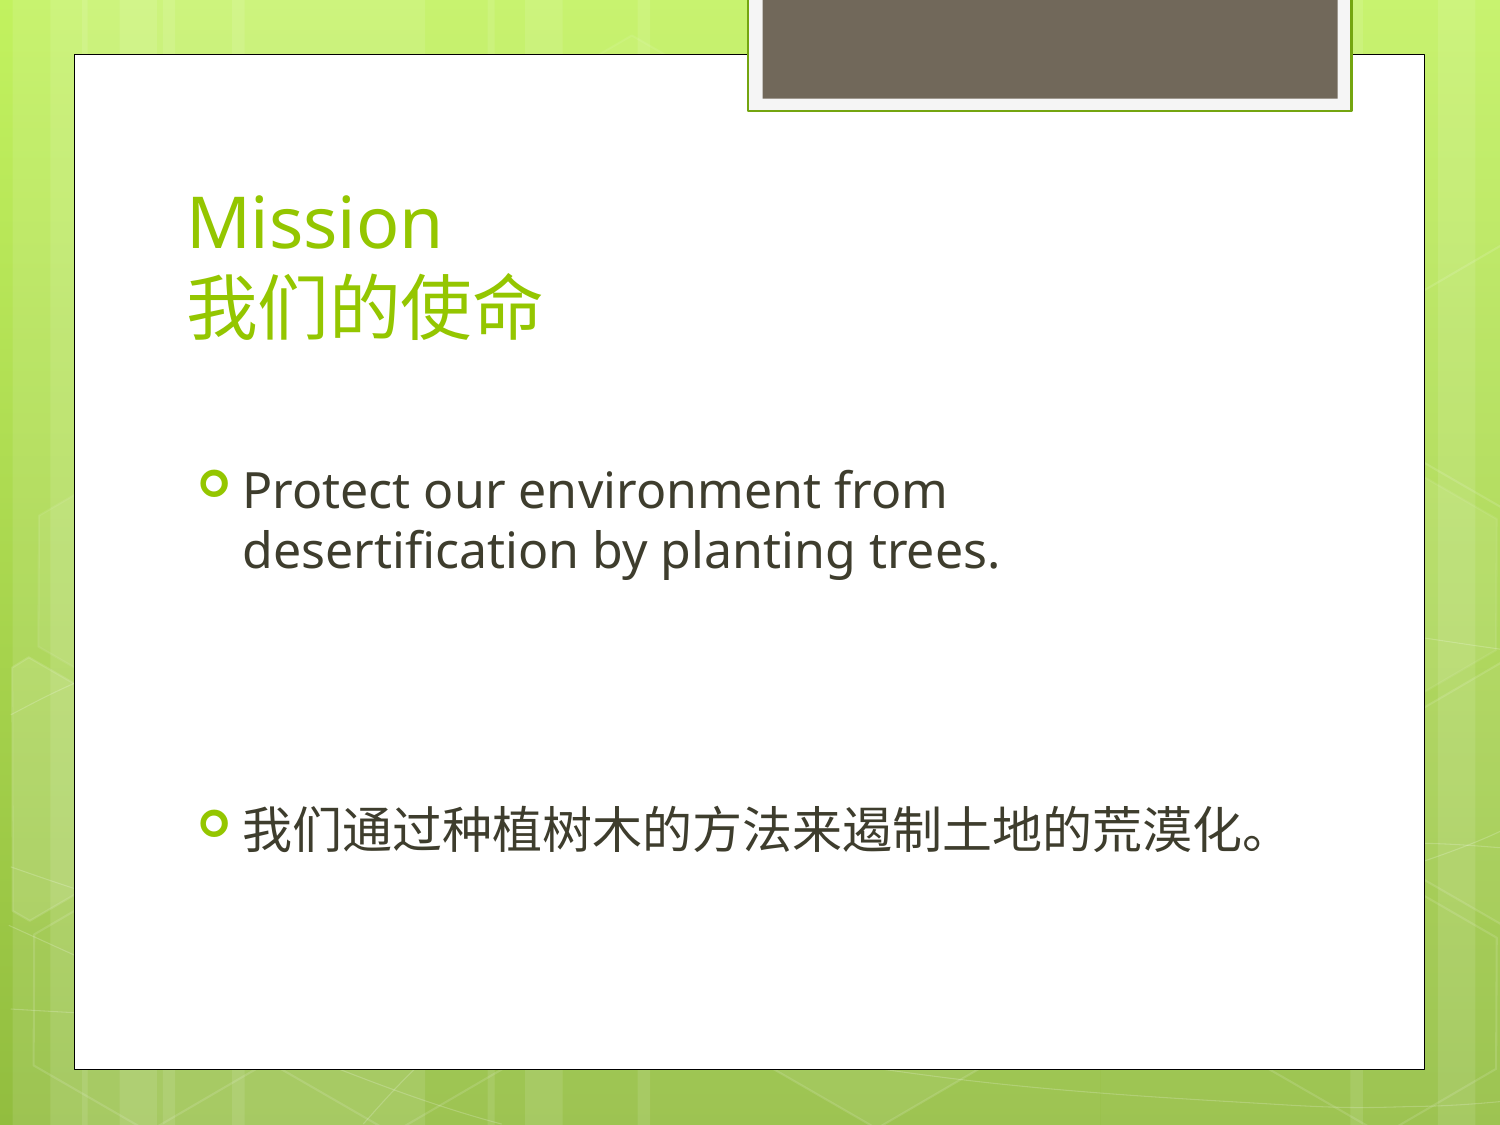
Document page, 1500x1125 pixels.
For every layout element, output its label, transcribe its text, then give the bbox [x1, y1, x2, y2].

list Protect our environment from desertification by planting trees. 我们通过种植树木的方法来遏制土地的荒漠化。 [171, 381, 1283, 957]
title Mission 我们的使命 [171, 168, 1324, 357]
